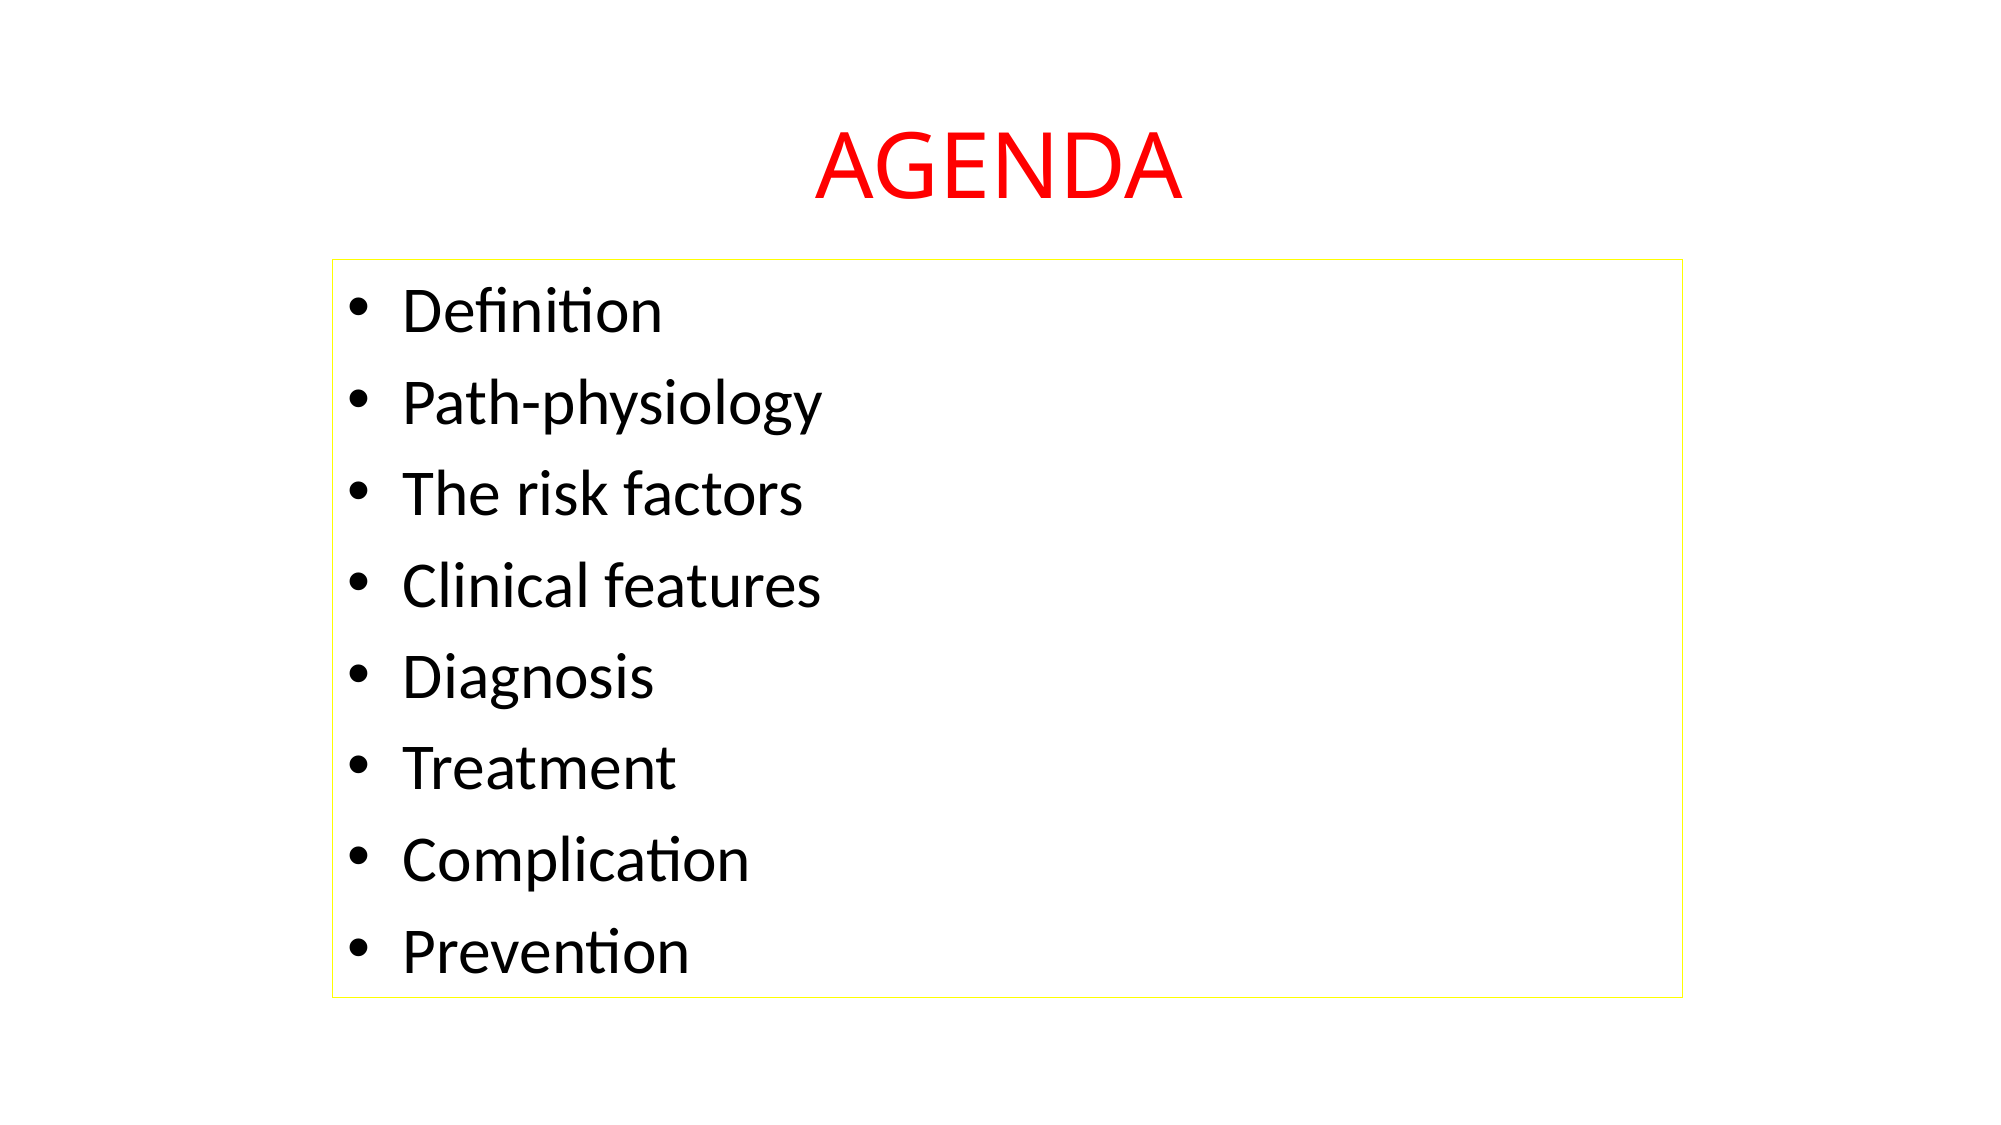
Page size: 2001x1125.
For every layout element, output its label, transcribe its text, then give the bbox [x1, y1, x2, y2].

text_box Definition Path-physiology The risk factors Clinical features Diagnosis Treatment Complication Prevention [332, 259, 1683, 998]
title AGENDA [137, 59, 1863, 278]
